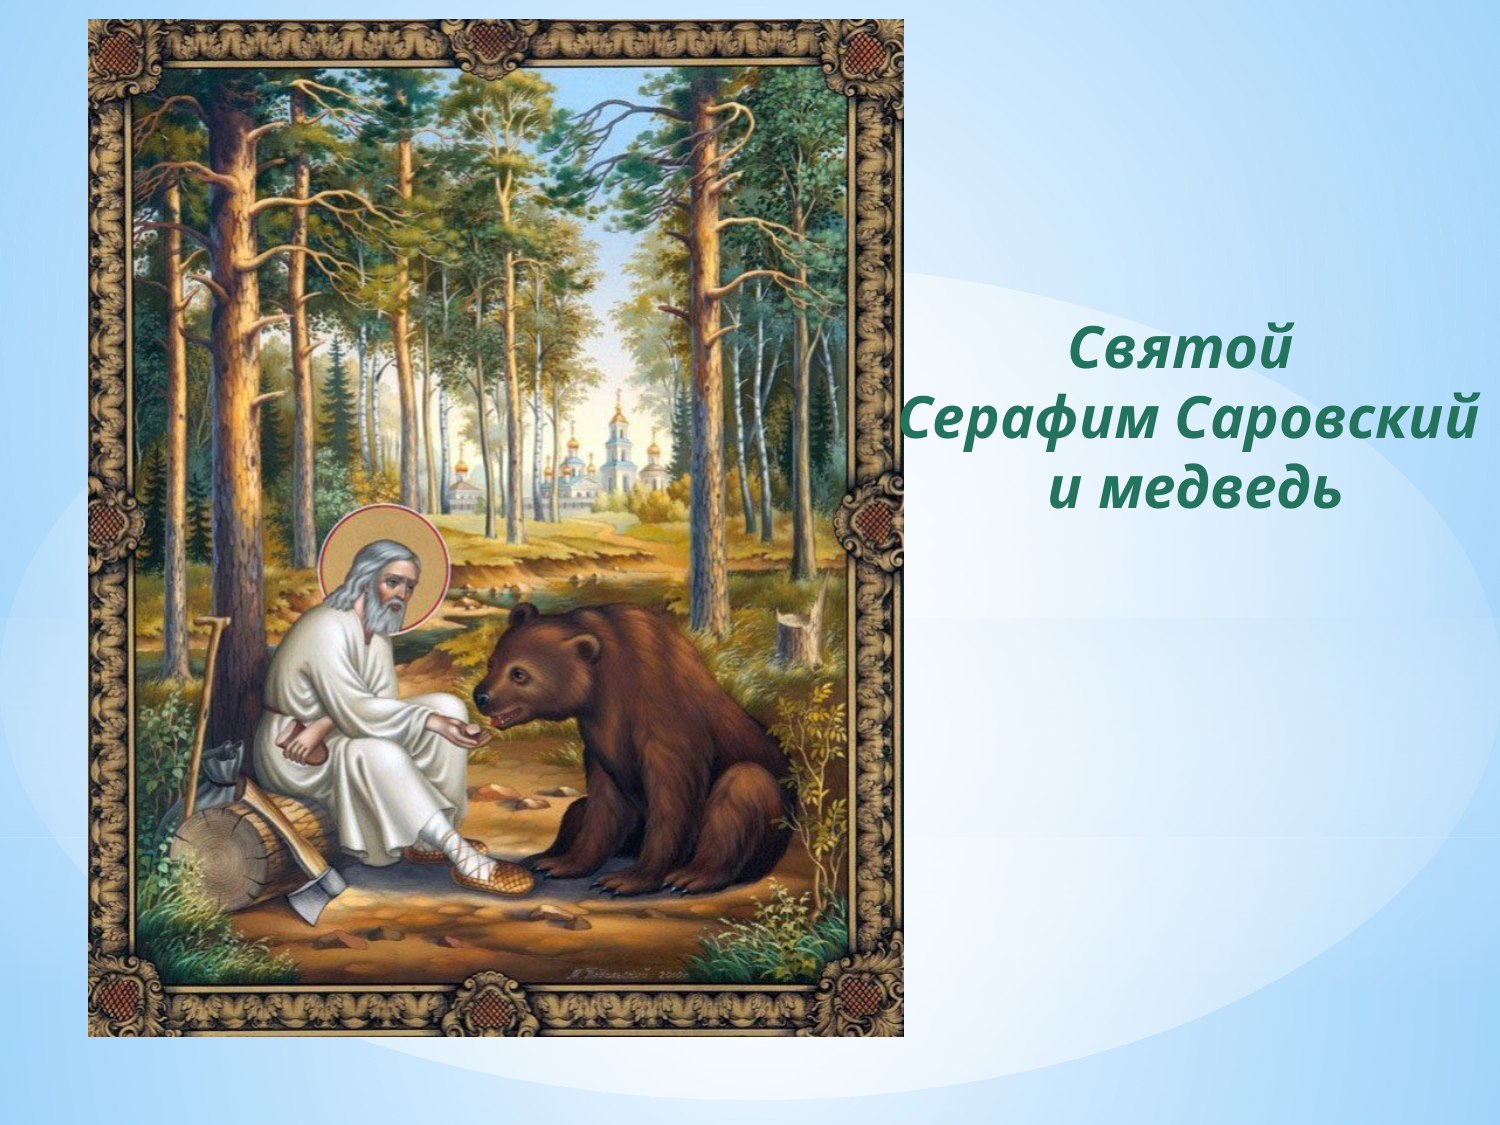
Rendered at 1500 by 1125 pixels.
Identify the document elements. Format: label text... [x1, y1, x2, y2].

picture [88, 18, 904, 1037]
text_box Святой Серафим Саровский и медведь [908, 302, 1495, 528]
